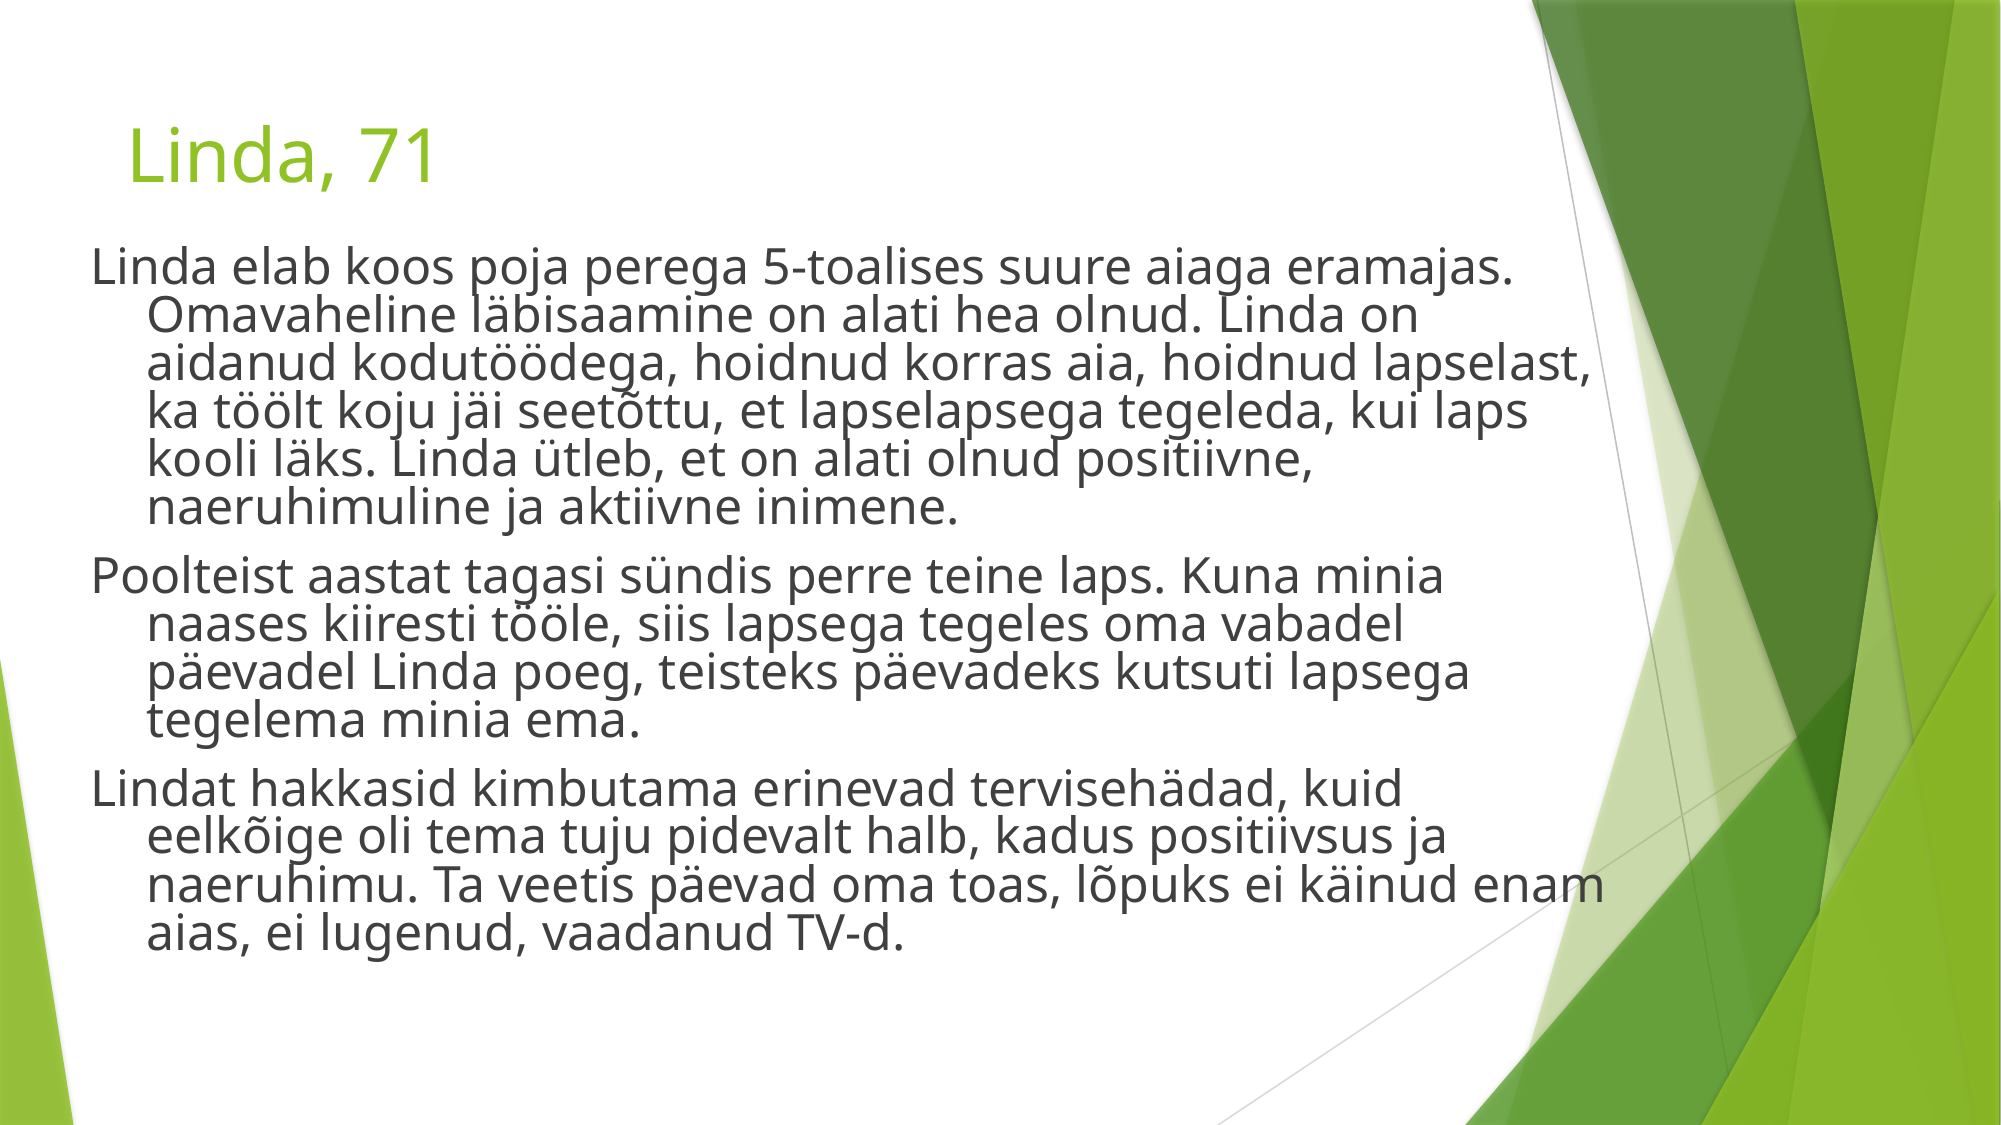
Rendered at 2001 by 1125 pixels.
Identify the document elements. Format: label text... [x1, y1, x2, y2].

list Linda elab koos poja perega 5-toalises suure aiaga eramajas. Omavaheline läbisaamine on alati hea olnud. Linda on aidanud kodutöödega, hoidnud korras aia, hoidnud lapselast, ka töölt koju jäi seetõttu, et lapselapsega tegeleda, kui laps kooli läks. Linda ütleb, et on alati olnud positiivne, naeruhimuline ja aktiivne inimene. Poolteist aastat tagasi sündis perre teine laps. Kuna minia naases kiiresti tööle, siis lapsega tegeles oma vabadel päevadel Linda poeg, teisteks päevadeks kutsuti lapsega tegelema minia ema. Lindat hakkasid kimbutama erinevad tervisehädad, kuid eelkõige oli tema tuju pidevalt halb, kadus positiivsus ja naeruhimu. Ta veetis päevad oma toas, lõpuks ei käinud enam aias, ei lugenud, vaadanud TV-d. [75, 239, 1625, 1043]
title Linda, 71 [111, 99, 1522, 239]
